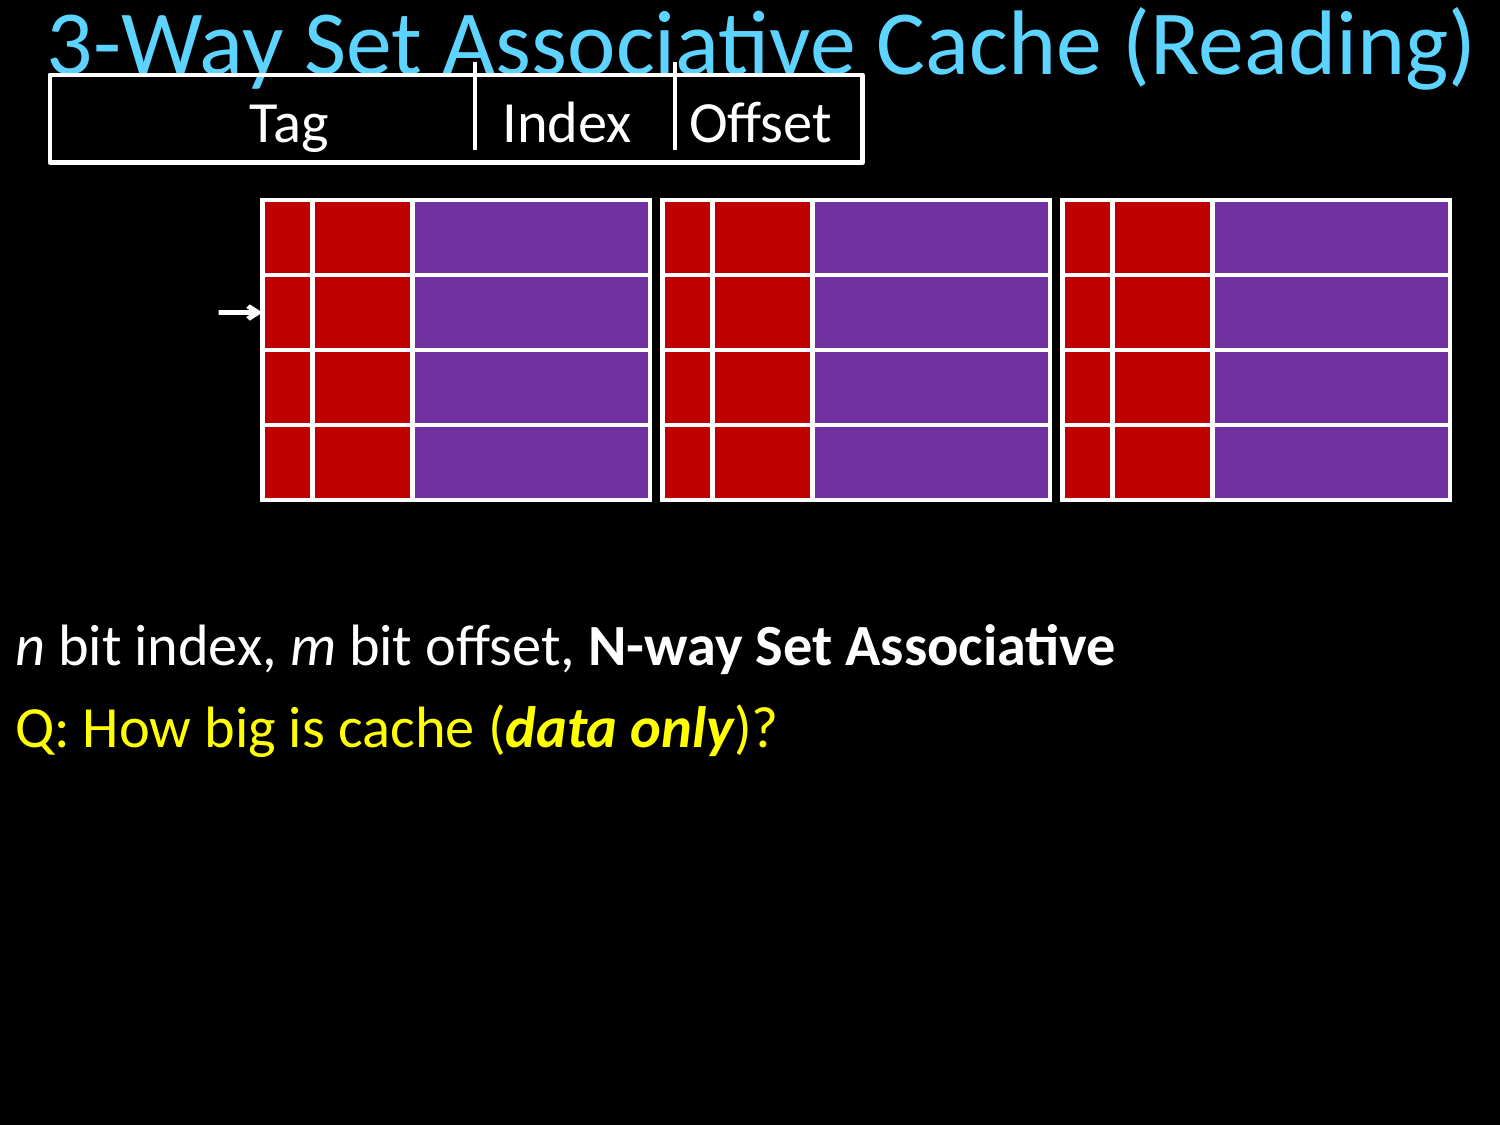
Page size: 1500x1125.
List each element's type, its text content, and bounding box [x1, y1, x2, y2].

text_box [713, 350, 812, 424]
text_box [262, 199, 312, 275]
title 3-Way Set Associative Cache (Reading) [0, 0, 1500, 75]
text_box [812, 350, 1050, 424]
text_box [412, 424, 650, 500]
text_box [812, 199, 1050, 275]
text_box [1062, 199, 1112, 275]
text_box [412, 275, 650, 350]
text_box [1113, 275, 1212, 350]
text_box [1212, 275, 1450, 350]
text_box [313, 350, 412, 424]
text_box [1212, 424, 1450, 500]
text_box [313, 275, 412, 350]
text_box [1212, 350, 1450, 424]
text_box Tag Index Offset [48, 73, 864, 164]
text_box [218, 305, 263, 320]
text_box [1113, 350, 1212, 424]
text_box [262, 350, 312, 424]
text_box [262, 424, 312, 500]
text_box [1062, 424, 1112, 500]
text_box [662, 424, 712, 500]
text_box [1113, 199, 1212, 275]
text_box [1062, 350, 1112, 424]
text_box [713, 199, 812, 275]
text_box [262, 275, 312, 350]
text_box [662, 275, 712, 350]
text_box [1062, 275, 1112, 350]
text_box [713, 424, 812, 500]
text_box n bit index, m bit offset, N-way Set Associative Q: How big is cache (data only)? [0, 600, 1500, 1125]
text_box [412, 350, 650, 424]
text_box [812, 275, 1050, 350]
text_box [812, 424, 1050, 500]
text_box [713, 275, 812, 350]
text_box [1212, 199, 1450, 275]
text_box [313, 424, 412, 500]
text_box [662, 199, 712, 275]
text_box [313, 199, 412, 275]
text_box [662, 350, 712, 424]
text_box [1113, 424, 1212, 500]
text_box [412, 199, 650, 275]
